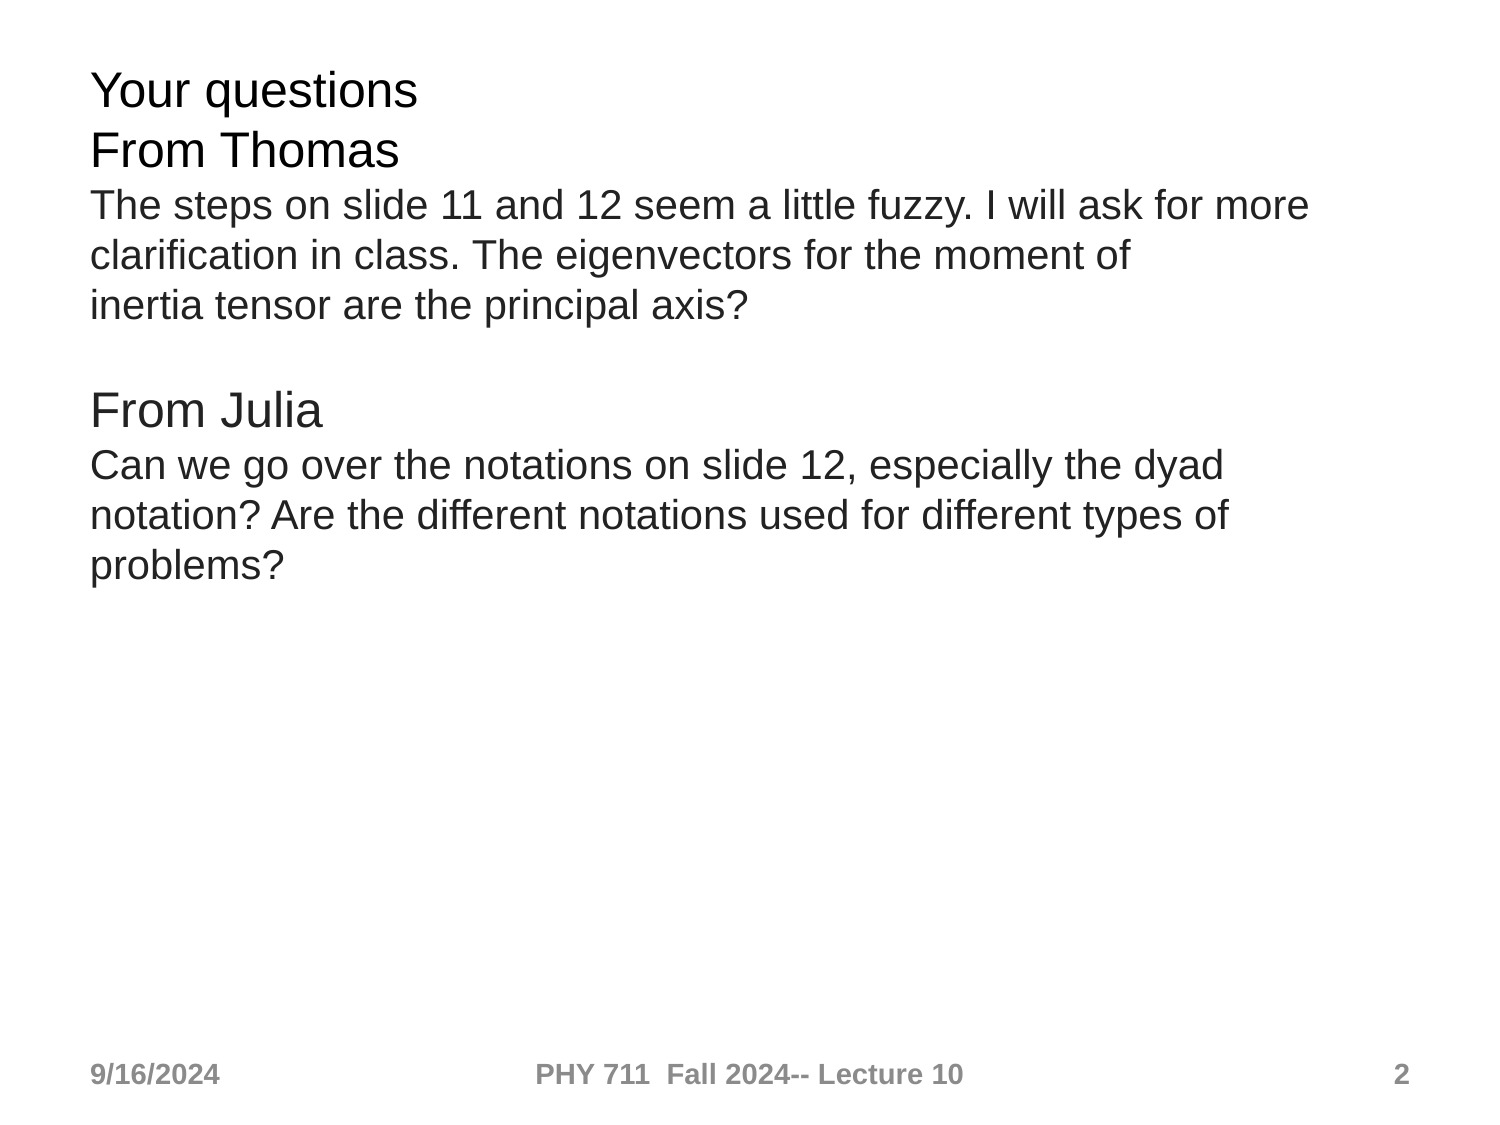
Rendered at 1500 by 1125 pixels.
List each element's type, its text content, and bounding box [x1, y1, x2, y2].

footer PHY 711 Fall 2024-- Lecture 10 [450, 1042, 1050, 1103]
text_box Your questions From Thomas The steps on slide 11 and 12 seem a little fuzzy. I will ask for more clarification in class. The eigenvectors for the moment of inertia tensor are the principal axis? From Julia Can we go over the notations on slide 12, especially the dyad notation? Are the different notations used for different types of problems? [74, 50, 1338, 595]
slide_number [75, 1042, 425, 1103]
slide_number 2 [1074, 1042, 1425, 1103]
